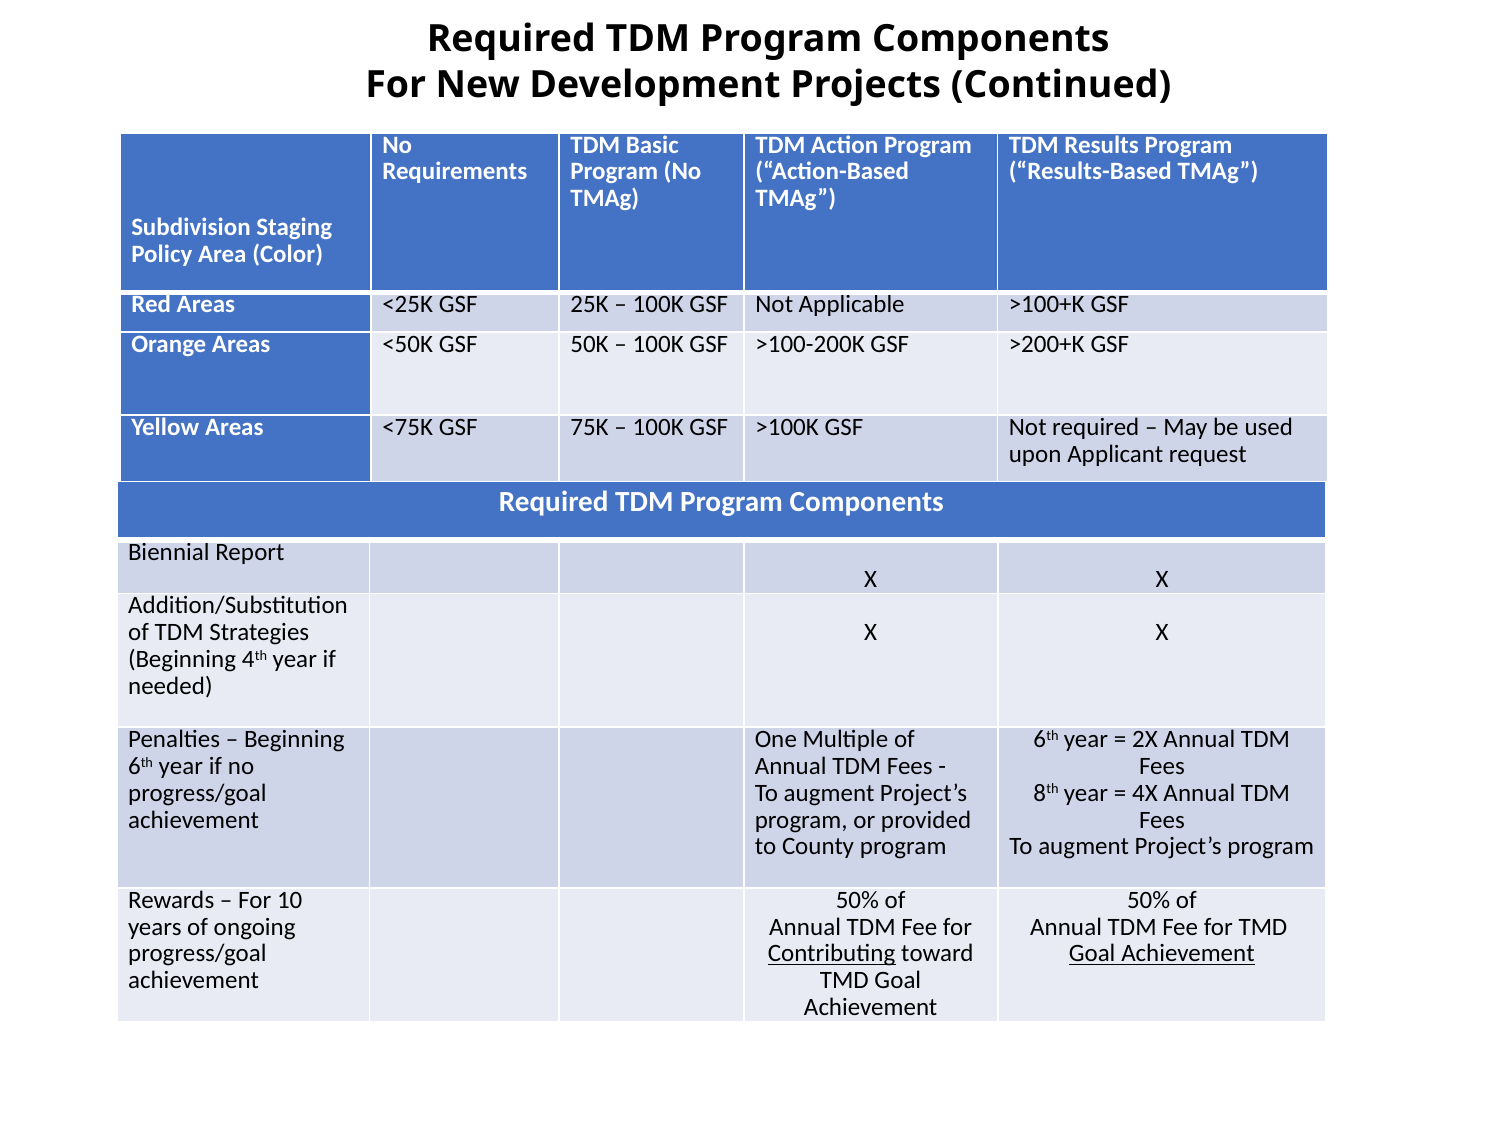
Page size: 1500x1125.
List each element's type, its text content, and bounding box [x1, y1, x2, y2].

table_cell One Multiple of Annual TDM Fees - To augment Project’s program, or provided to County program [745, 728, 997, 887]
table_cell X [999, 594, 1325, 726]
table_cell Addition/Substitution of TDM Strategies (Beginning 4th year if needed) [118, 594, 369, 726]
table_cell <50K GSF [372, 333, 558, 414]
table_cell Not required – May be used upon Applicant request [998, 416, 1327, 481]
table_cell <25K GSF [372, 295, 558, 331]
table_header Subdivision Staging Policy Area (Color) [121, 134, 370, 290]
table_cell 6th year = 2X Annual TDM Fees 8th year = 4X Annual TDM Fees To augment Project’s program [999, 728, 1325, 887]
table_cell [370, 889, 558, 1021]
table_header TDM Results Program (“Results-Based TMAg”) [998, 134, 1327, 290]
table_cell >200+K GSF [998, 333, 1327, 414]
table_header TDM Action Program (“Action-Based TMAg”) [745, 134, 997, 290]
table_header No Requirements [372, 134, 558, 290]
table_cell Yellow Areas [121, 416, 370, 481]
table_cell Rewards – For 10 years of ongoing progress/goal achievement [118, 889, 369, 1021]
table_cell 50% of Annual TDM Fee for Contributing toward TMD Goal Achievement [745, 889, 997, 1021]
table_cell Red Areas [121, 295, 370, 331]
table_cell Penalties – Beginning 6th year if no progress/goal achievement [118, 728, 369, 887]
table_cell [560, 728, 743, 887]
table_cell <75K GSF [372, 416, 558, 481]
table_cell [370, 594, 558, 726]
table_cell Orange Areas [121, 333, 370, 414]
table_cell >100-200K GSF [745, 333, 997, 414]
table_cell [370, 728, 558, 887]
title Required TDM Program Components For New Development Projects (Continued) [140, 0, 1397, 122]
table_cell 50K – 100K GSF [560, 333, 743, 414]
table_header Required TDM Program Components [118, 482, 1325, 537]
table_header TDM Basic Program (No TMAg) [560, 134, 743, 290]
table_cell 25K – 100K GSF [560, 295, 743, 331]
table_cell [370, 543, 558, 593]
table_cell 50% of Annual TDM Fee for TMD Goal Achievement [999, 889, 1325, 1021]
table_cell >100+K GSF [998, 295, 1327, 331]
table_cell X [745, 543, 997, 593]
table_cell Not Applicable [745, 295, 997, 331]
table_cell 75K – 100K GSF [560, 416, 743, 481]
table_cell X [999, 543, 1325, 593]
table_cell [560, 543, 743, 593]
table_cell >100K GSF [745, 416, 997, 481]
table_cell [560, 594, 743, 726]
table_cell [560, 889, 743, 1021]
table_cell X [745, 594, 997, 726]
table_cell Biennial Report [118, 543, 369, 593]
